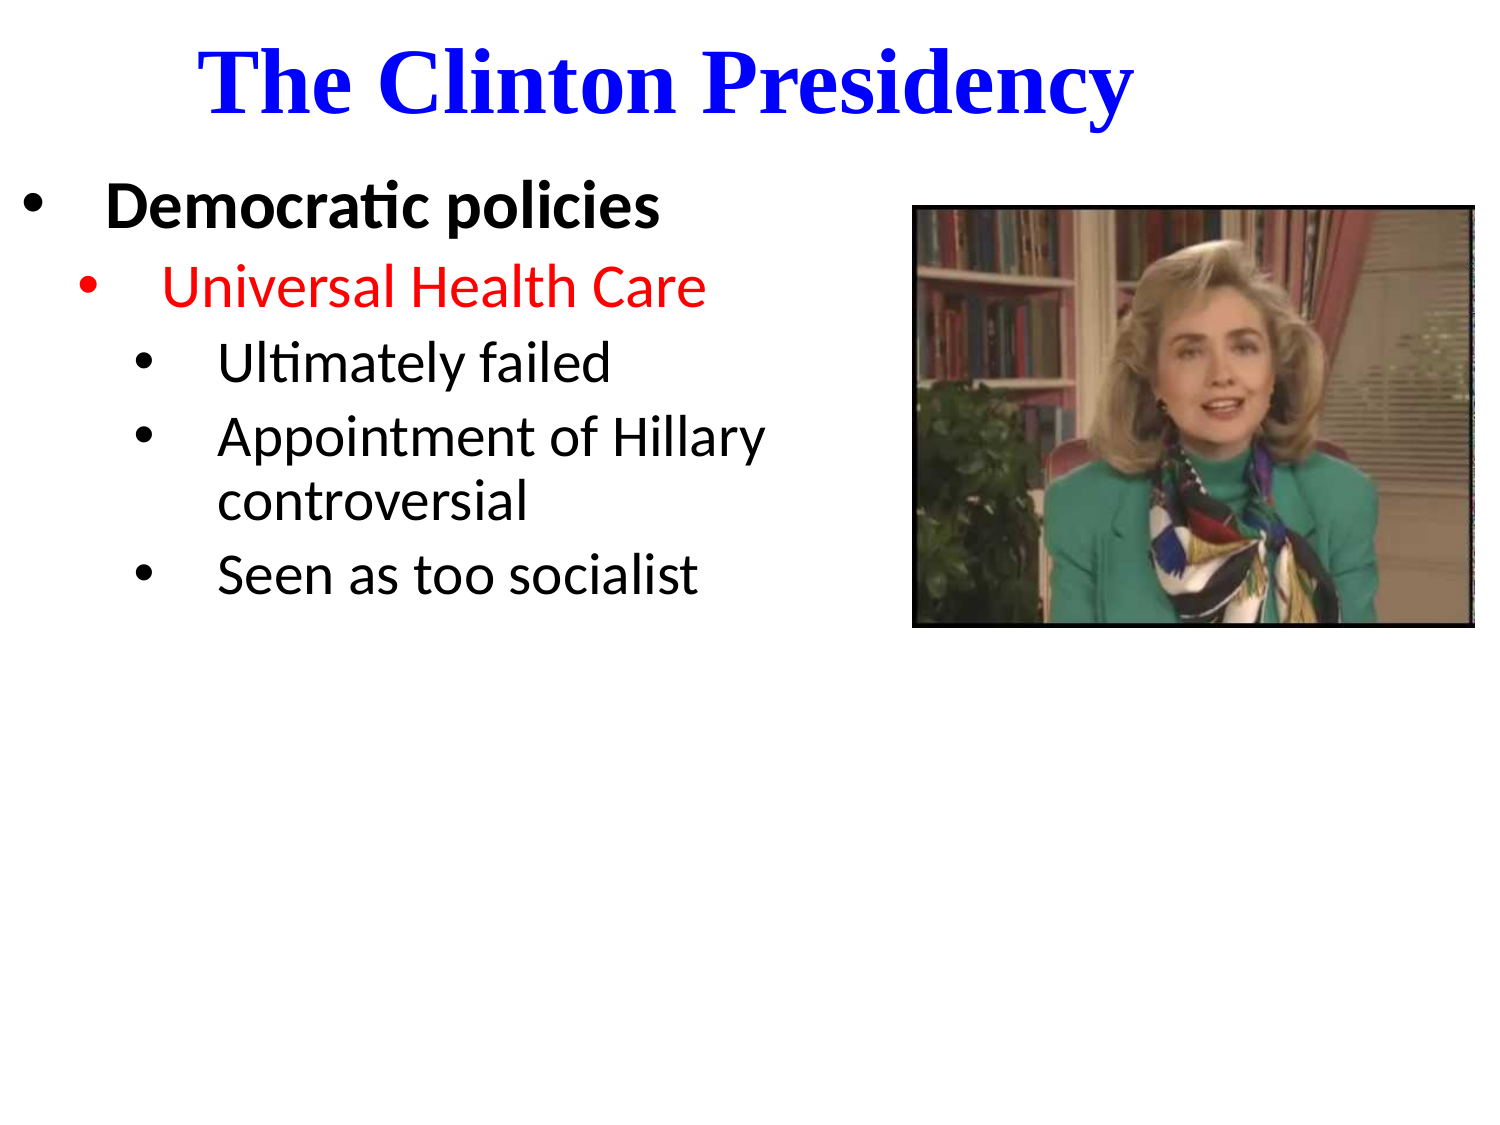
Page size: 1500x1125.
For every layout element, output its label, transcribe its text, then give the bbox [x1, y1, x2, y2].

picture [912, 205, 1475, 628]
title The Clinton Presidency [6, 23, 1328, 142]
subtitle Democratic policies Universal Health Care Ultimately failed Appointment of Hillary controversial Seen as too socialist [6, 161, 805, 833]
